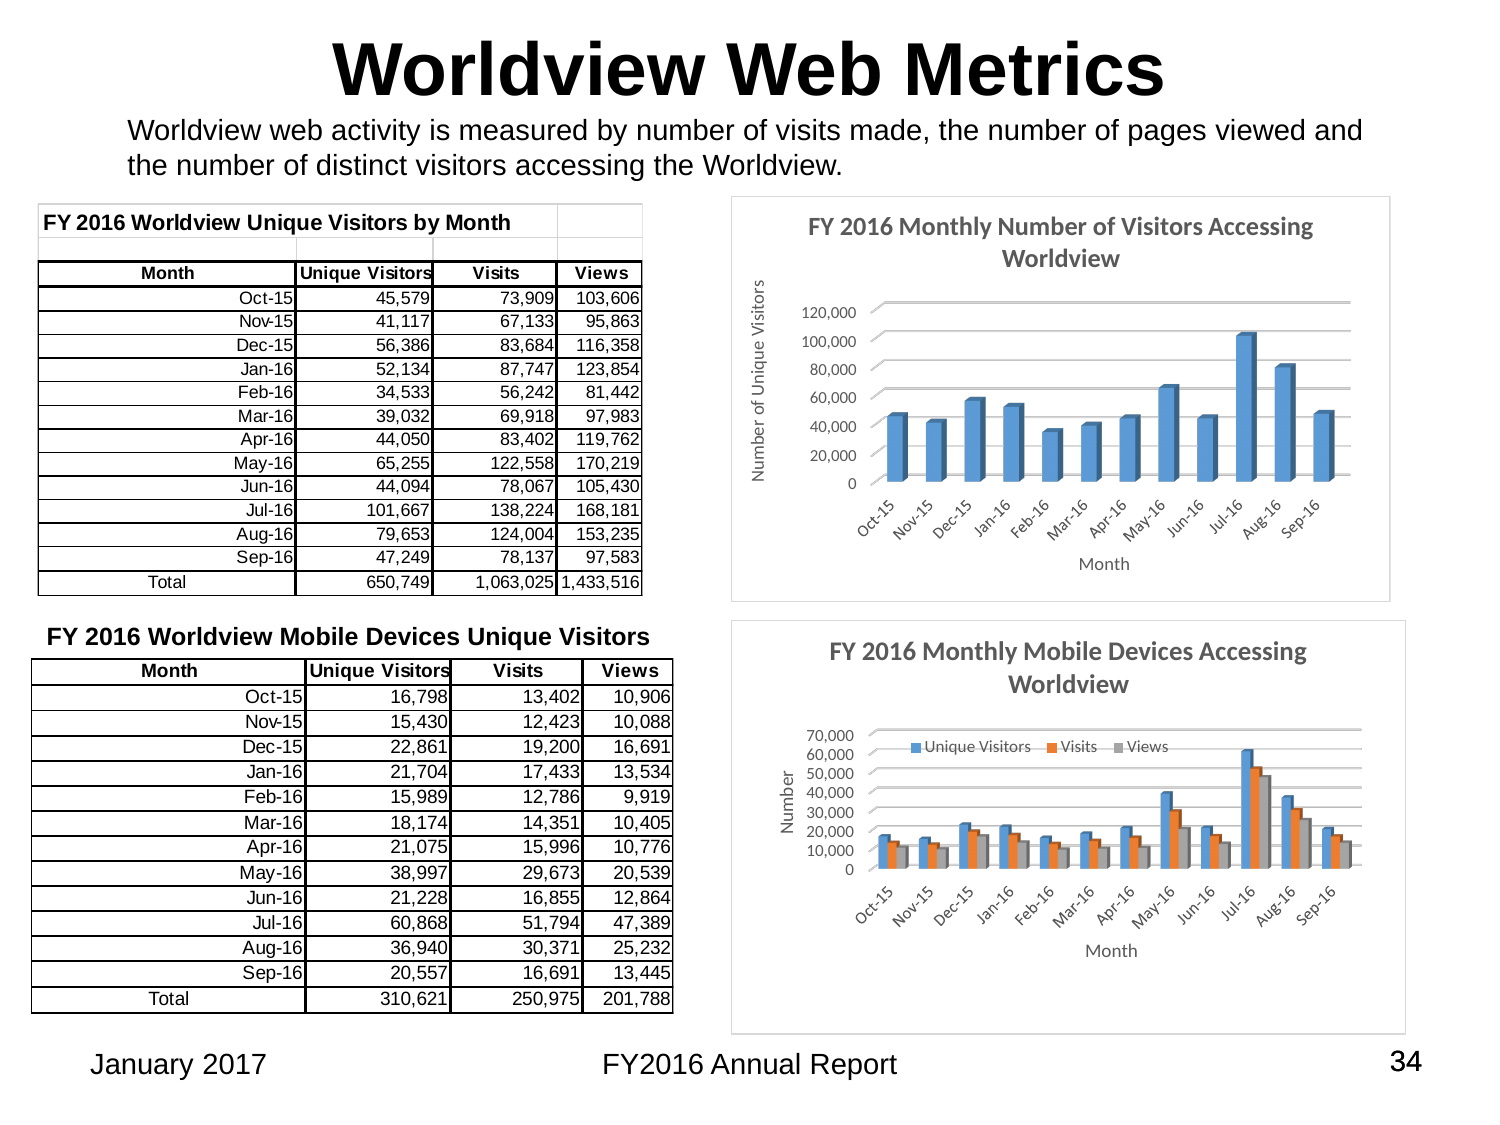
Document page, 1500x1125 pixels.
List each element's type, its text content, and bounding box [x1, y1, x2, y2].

footer FY2016 Annual Report [512, 1037, 988, 1116]
slide_number 34 [1087, 1034, 1438, 1113]
text_box FY 2016 Worldview Mobile Devices Unique Visitors [31, 613, 675, 657]
text_box Worldview web activity is measured by number of visits made, the number of pages viewed and the number of distinct visitors accessing the Worldview. [112, 104, 1388, 189]
picture [730, 619, 1407, 1035]
text_box Worldview Web Metrics [74, 12, 1425, 125]
picture [730, 195, 1391, 602]
picture [37, 203, 645, 598]
picture [30, 658, 676, 1016]
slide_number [74, 1037, 426, 1116]
